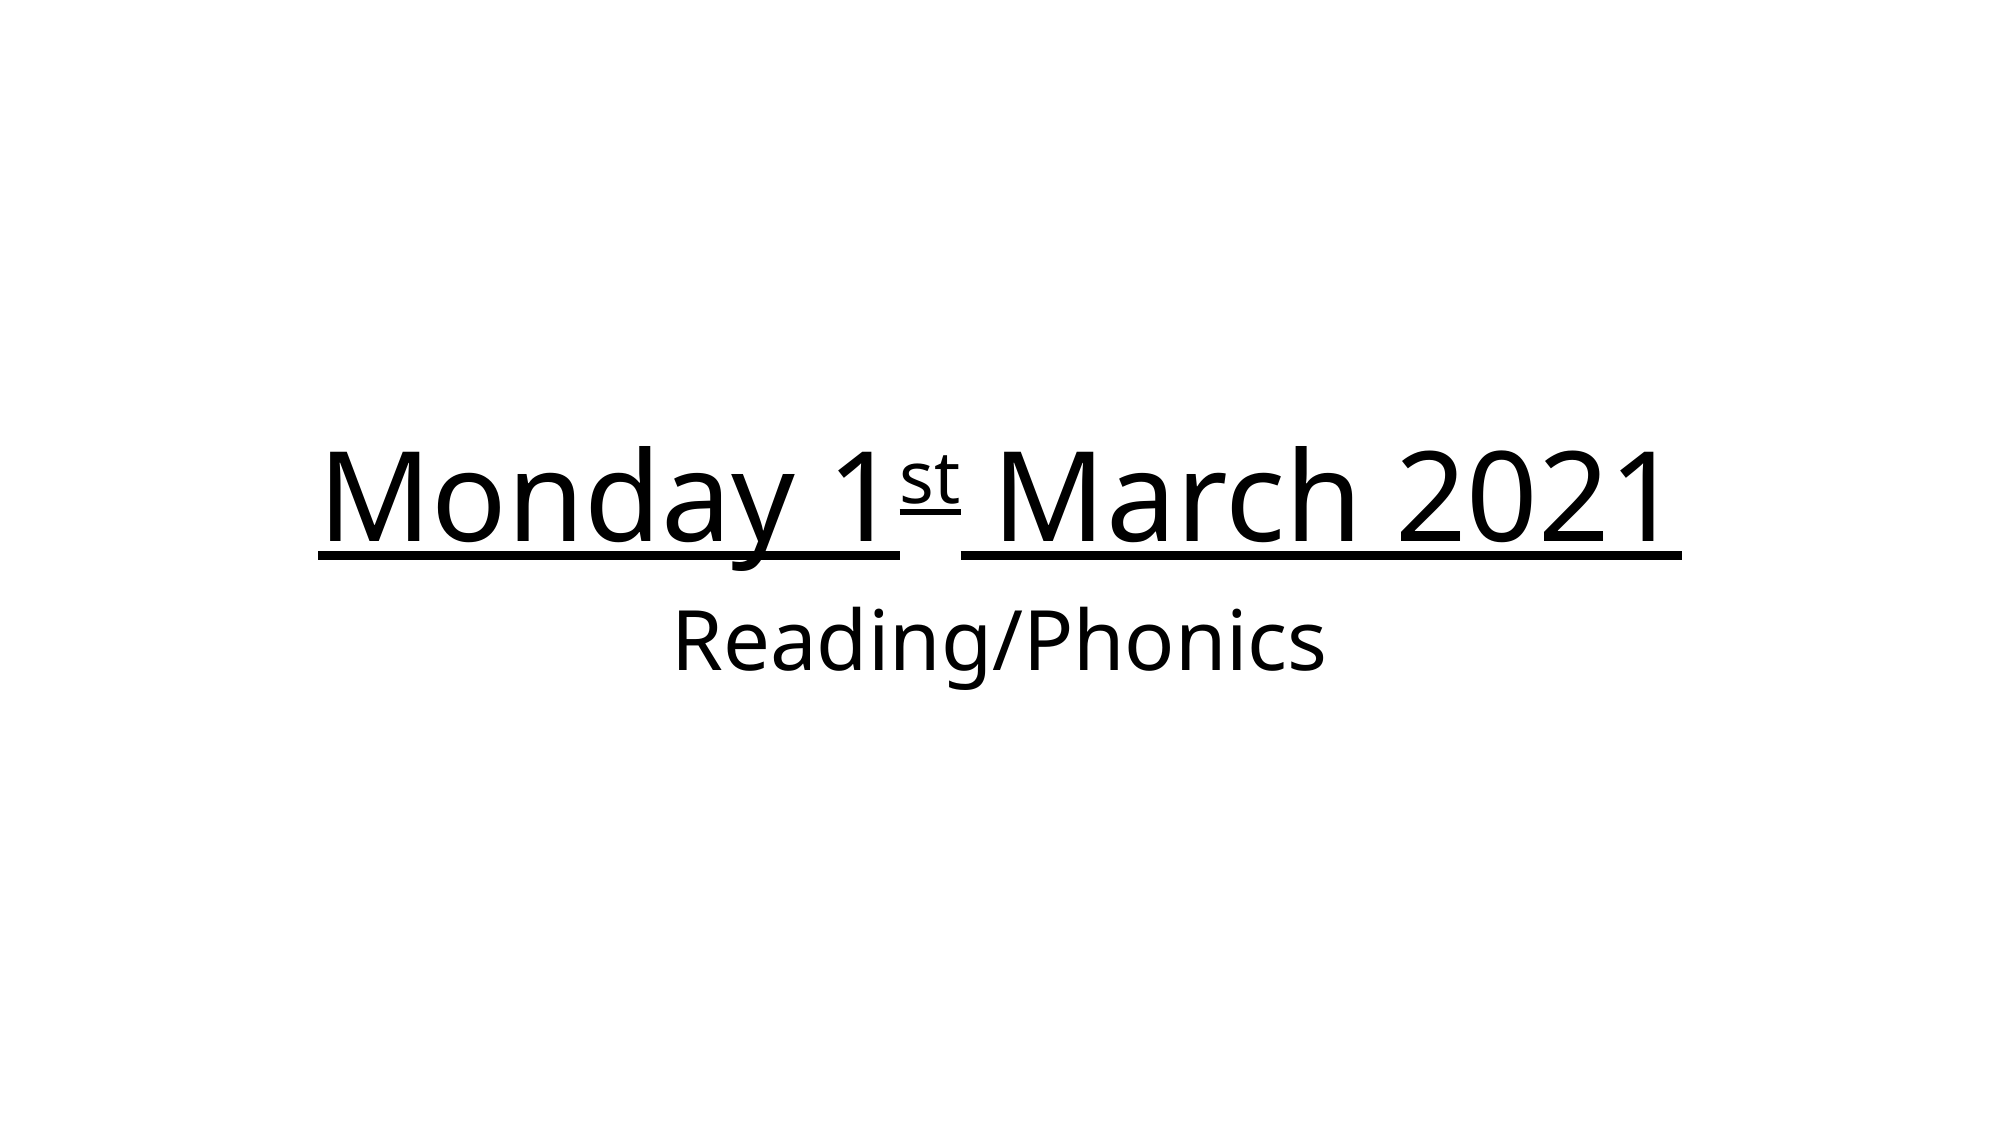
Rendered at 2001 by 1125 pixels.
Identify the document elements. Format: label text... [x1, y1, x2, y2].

subtitle Reading/Phonics [249, 590, 1750, 863]
title Monday 1st March 2021 [249, 184, 1750, 576]
